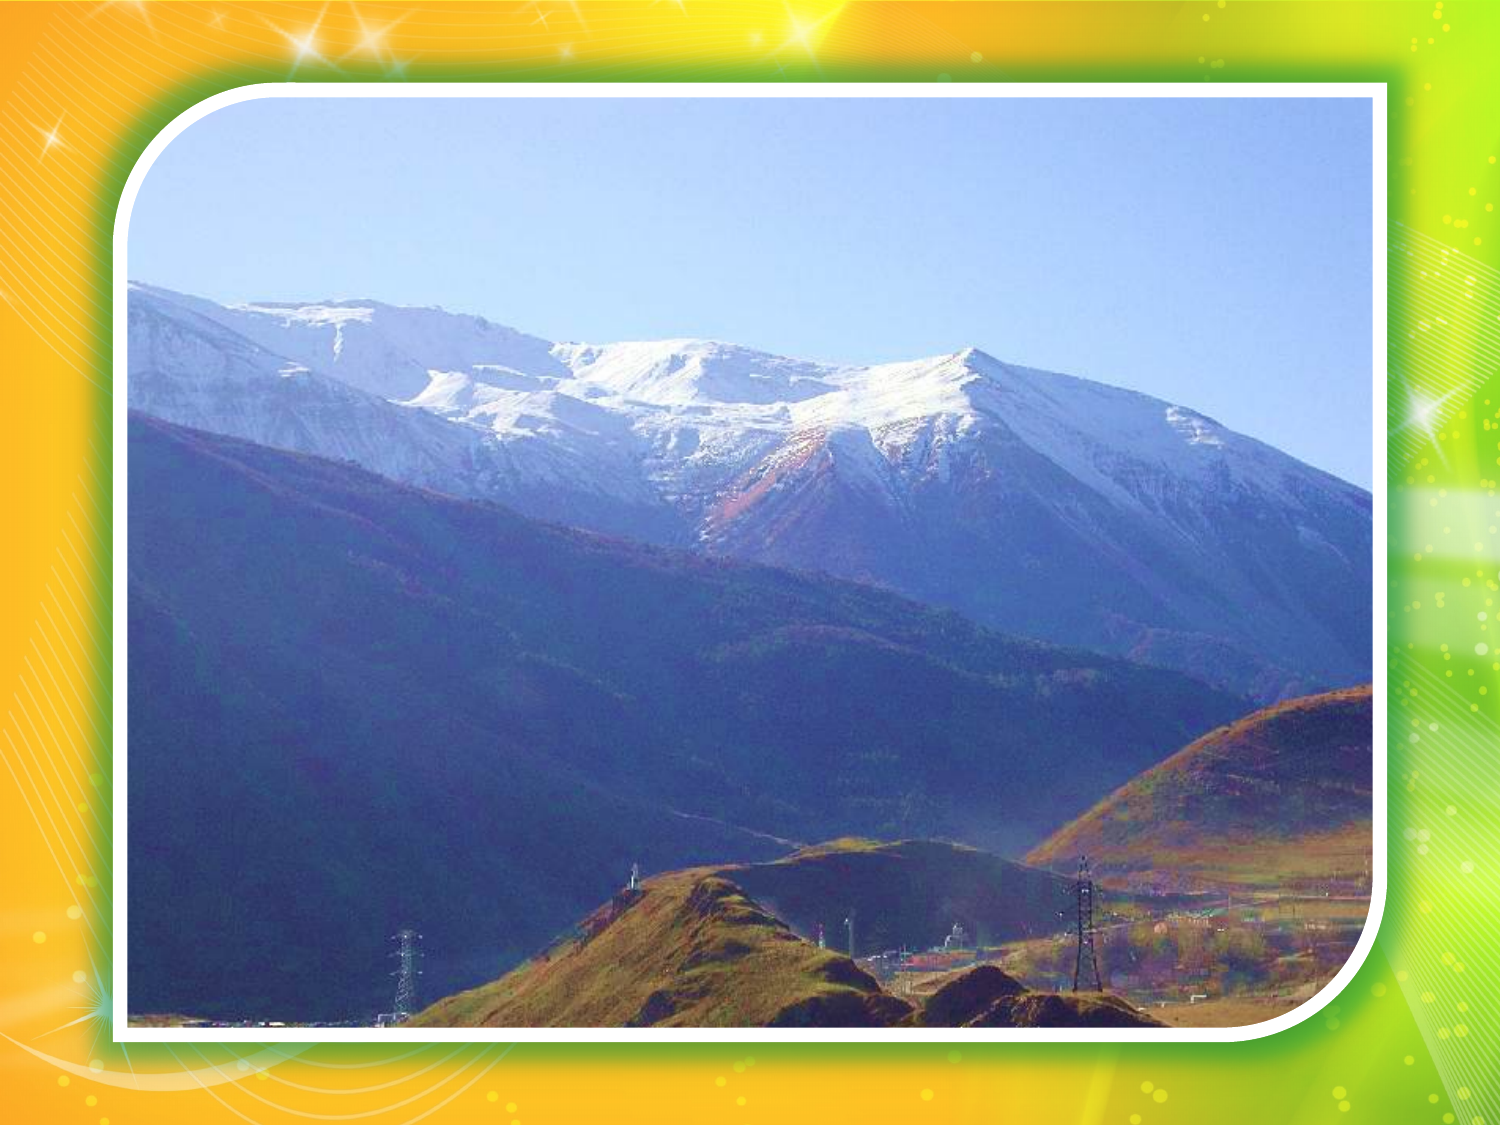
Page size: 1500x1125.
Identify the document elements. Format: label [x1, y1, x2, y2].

picture [119, 89, 1381, 1036]
